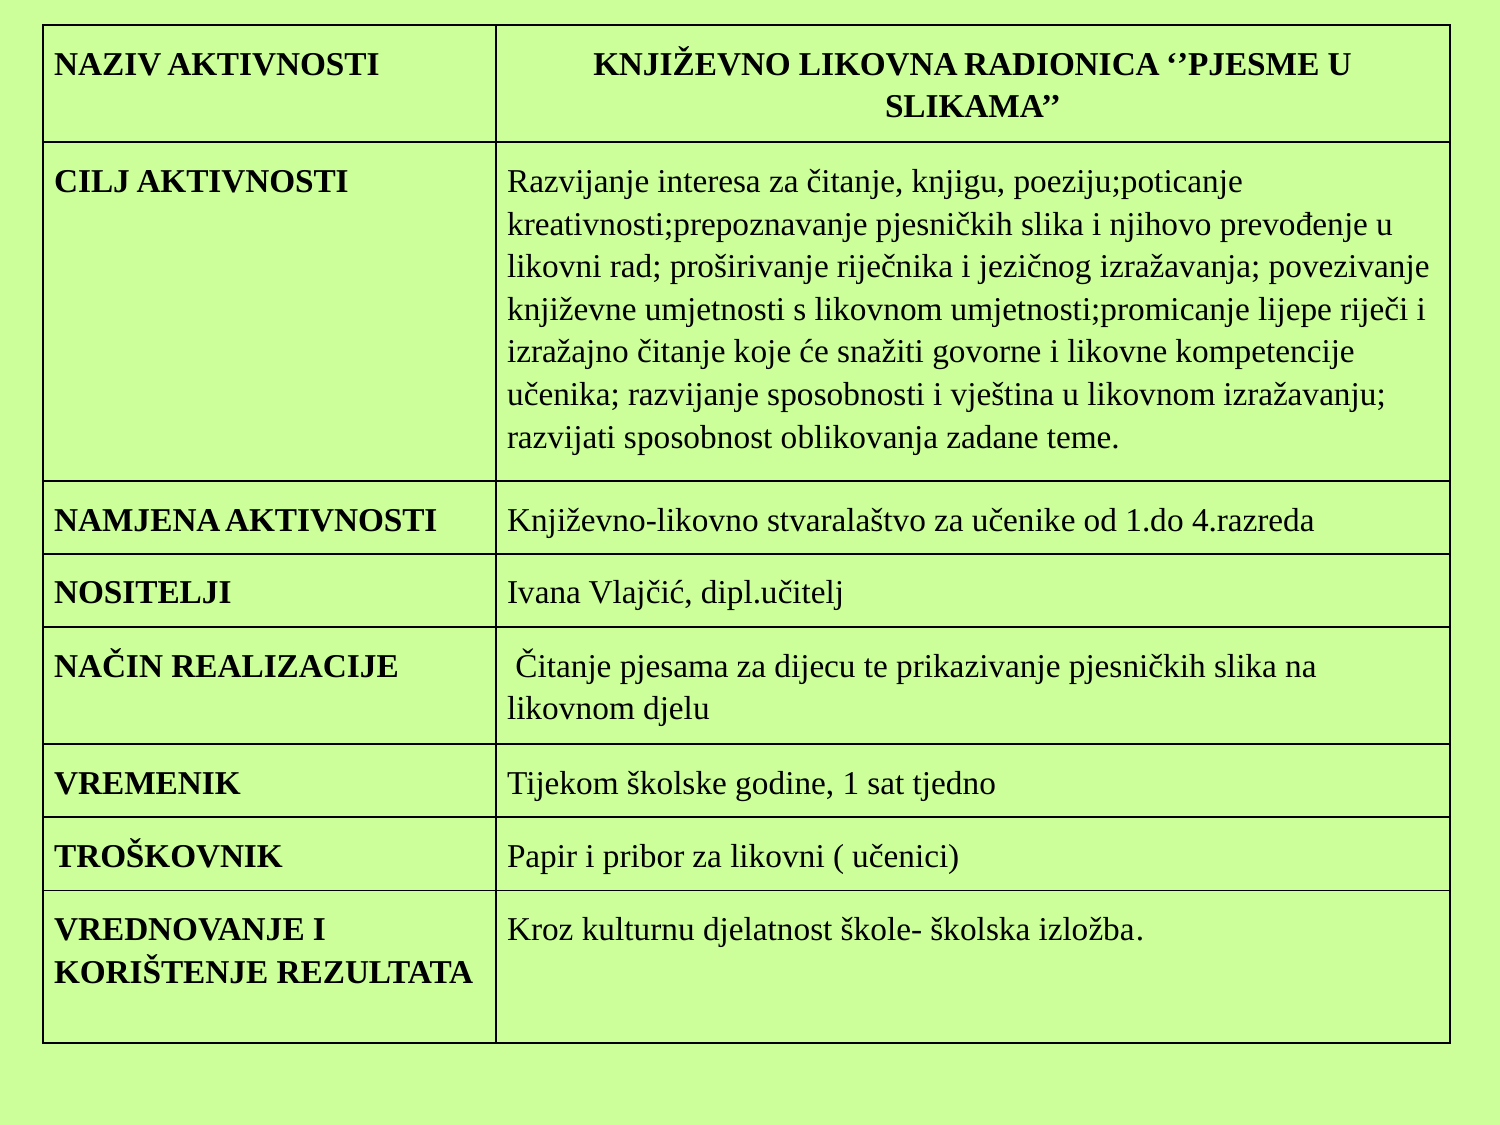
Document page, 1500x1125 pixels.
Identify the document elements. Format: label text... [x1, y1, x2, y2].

table_cell Književno-likovno stvaralaštvo za učenike od 1.do 4.razreda [497, 482, 1449, 553]
table_cell Tijekom školske godine, 1 sat tjedno [497, 745, 1449, 816]
table_header NAZIV AKTIVNOSTI [44, 26, 495, 141]
table_cell Ivana Vlajčić, dipl.učitelj [497, 555, 1449, 626]
table_cell NAČIN REALIZACIJE [44, 628, 495, 743]
table_cell Čitanje pjesama za dijecu te prikazivanje pjesničkih slika na likovnom djelu [497, 628, 1449, 743]
table_cell Papir i pribor za likovni ( učenici) [497, 818, 1449, 890]
table_cell CILJ AKTIVNOSTI [44, 143, 495, 480]
table_cell VREDNOVANJE I KORIŠTENJE REZULTATA [44, 891, 495, 1042]
table_cell Razvijanje interesa za čitanje, knjigu, poeziju;poticanje kreativnosti;prepoznavanje pjesničkih slika i njihovo prevođenje u likovni rad; proširivanje riječnika i jezičnog izražavanja; povezivanje književne umjetnosti s likovnom umjetnosti;promicanje lijepe riječi i izražajno čitanje koje će snažiti govorne i likovne kompetencije učenika; razvijanje sposobnosti i vještina u likovnom izražavanju; razvijati sposobnost oblikovanja zadane teme. [497, 143, 1449, 480]
table_cell NOSITELJI [44, 555, 495, 626]
table_cell NAMJENA AKTIVNOSTI [44, 482, 495, 553]
table_cell Kroz kulturnu djelatnost škole- školska izložba. [497, 891, 1449, 1042]
table_cell TROŠKOVNIK [44, 818, 495, 890]
table_cell VREMENIK [44, 745, 495, 816]
table_header KNJIŽEVNO LIKOVNA RADIONICA ‘’PJESME U SLIKAMA’’ [497, 26, 1449, 141]
